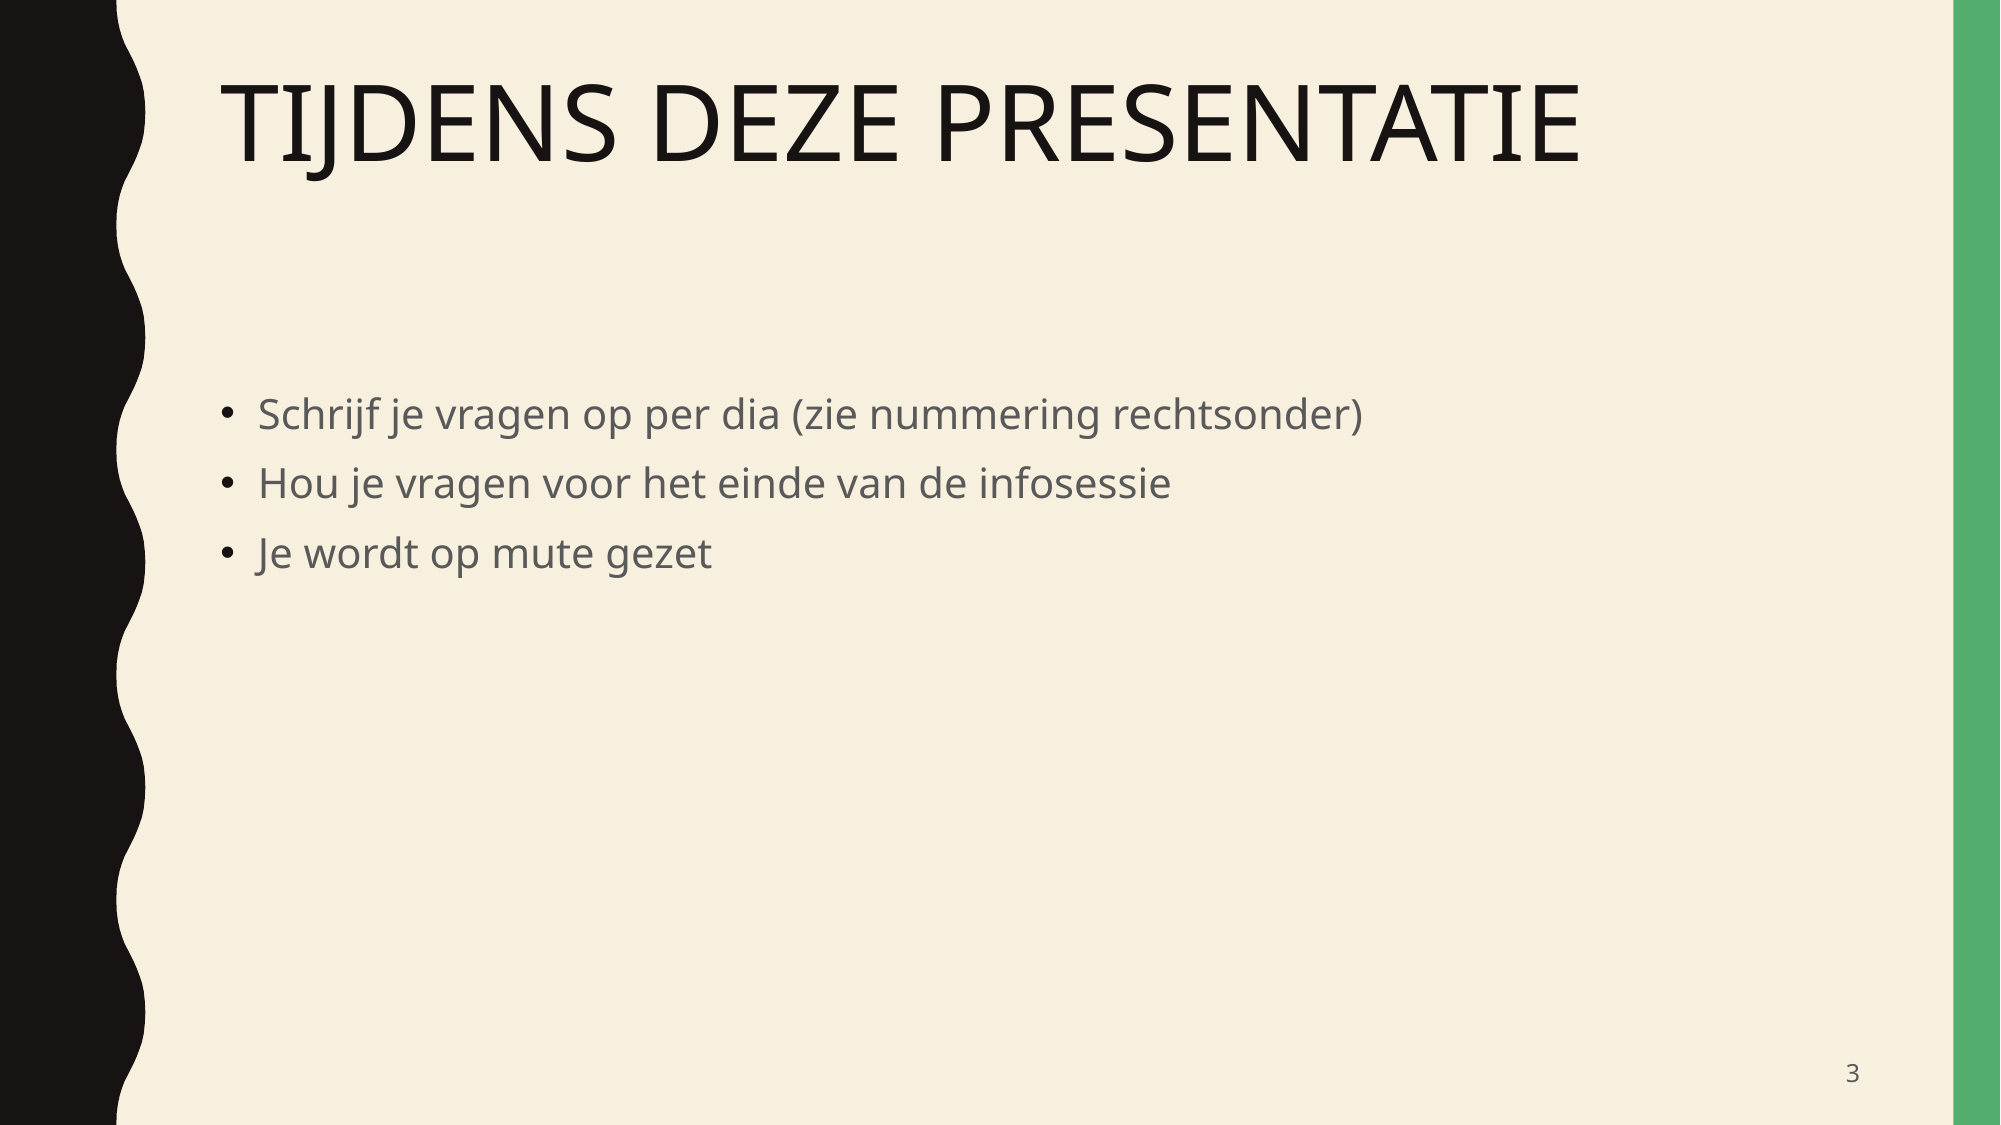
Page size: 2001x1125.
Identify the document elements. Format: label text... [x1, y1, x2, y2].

title TIJDENS DEZE PRESENTATIE [205, 62, 1875, 308]
list Schrijf je vragen op per dia (zie nummering rechtsonder) Hou je vragen voor het einde van de infosessie Je wordt op mute gezet [205, 375, 1875, 965]
slide_number ‹#› [1412, 1045, 1875, 1103]
